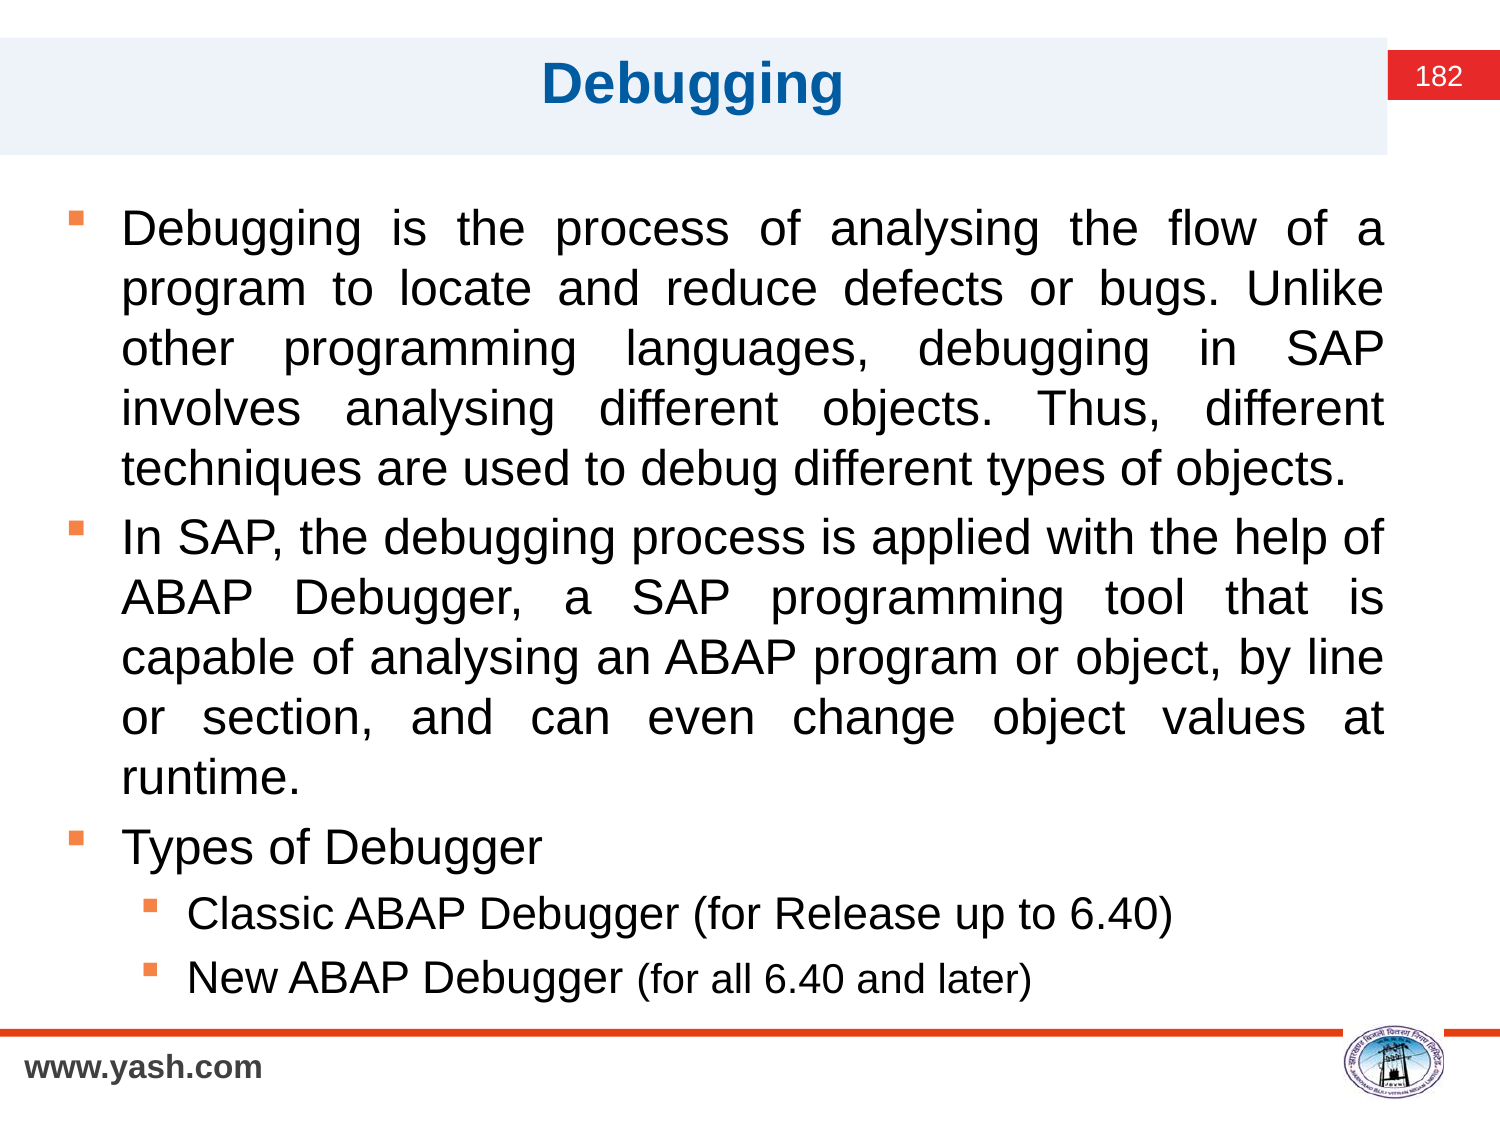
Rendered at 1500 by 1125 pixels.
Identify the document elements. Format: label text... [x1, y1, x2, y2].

list Debugging is the process of analysing the flow of a program to locate and reduce defects or bugs. Unlike other programming languages, debugging in SAP involves analysing different objects. Thus, different techniques are used to debug different types of objects. In SAP, the debugging process is applied with the help of ABAP Debugger, a SAP programming tool that is capable of analysing an ABAP program or object, by line or section, and can even change object values at runtime. Types of Debugger Classic ABAP Debugger (for Release up to 6.40) New ABAP Debugger (for all 6.40 and later) [50, 187, 1400, 950]
picture [1343, 1024, 1444, 1101]
title Debugging [0, 37, 1388, 155]
